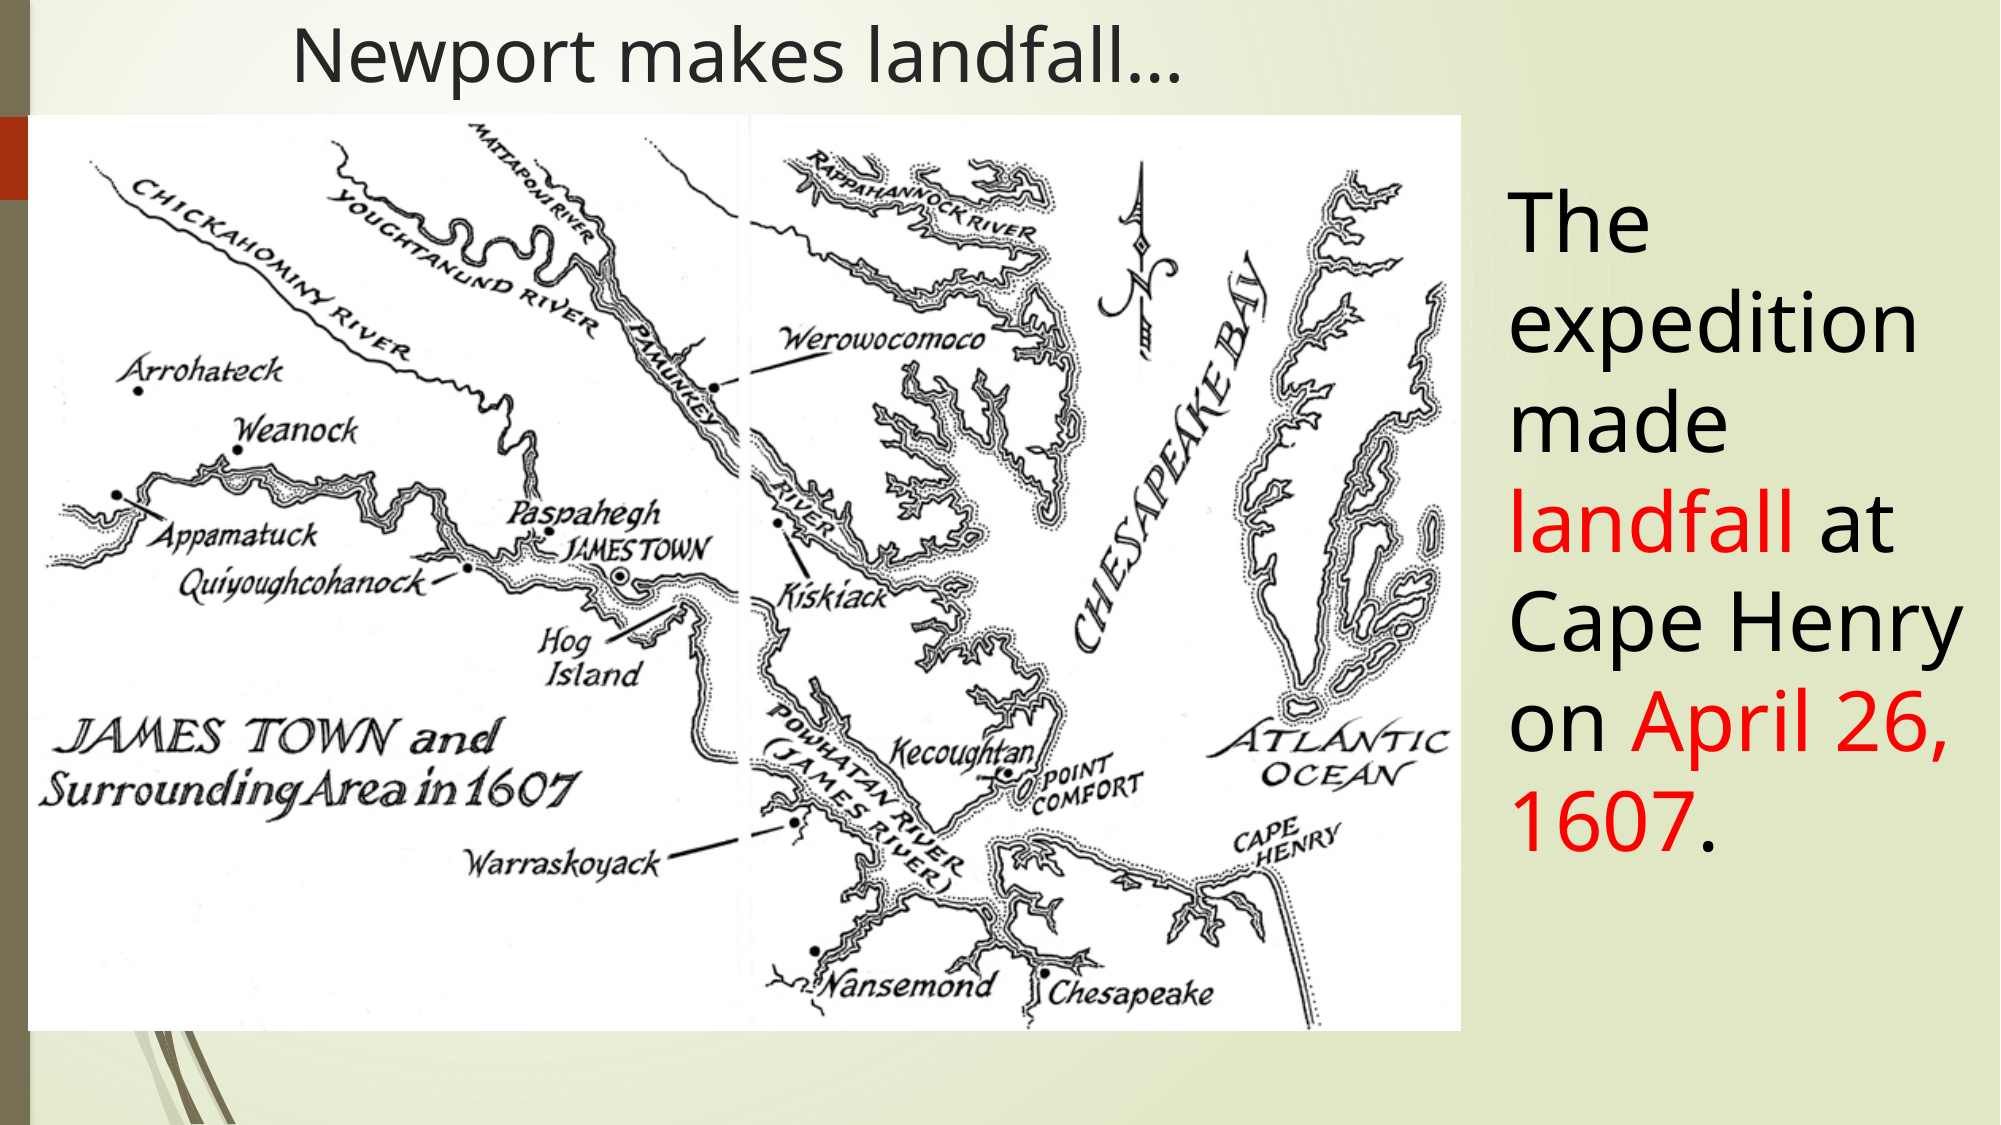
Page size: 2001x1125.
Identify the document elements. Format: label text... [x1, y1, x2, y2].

picture [28, 115, 1461, 1031]
text_box The expedition made landfall at Cape Henry on April 26, 1607. [1493, 161, 1982, 876]
title Newport makes landfall… [275, 0, 1738, 116]
